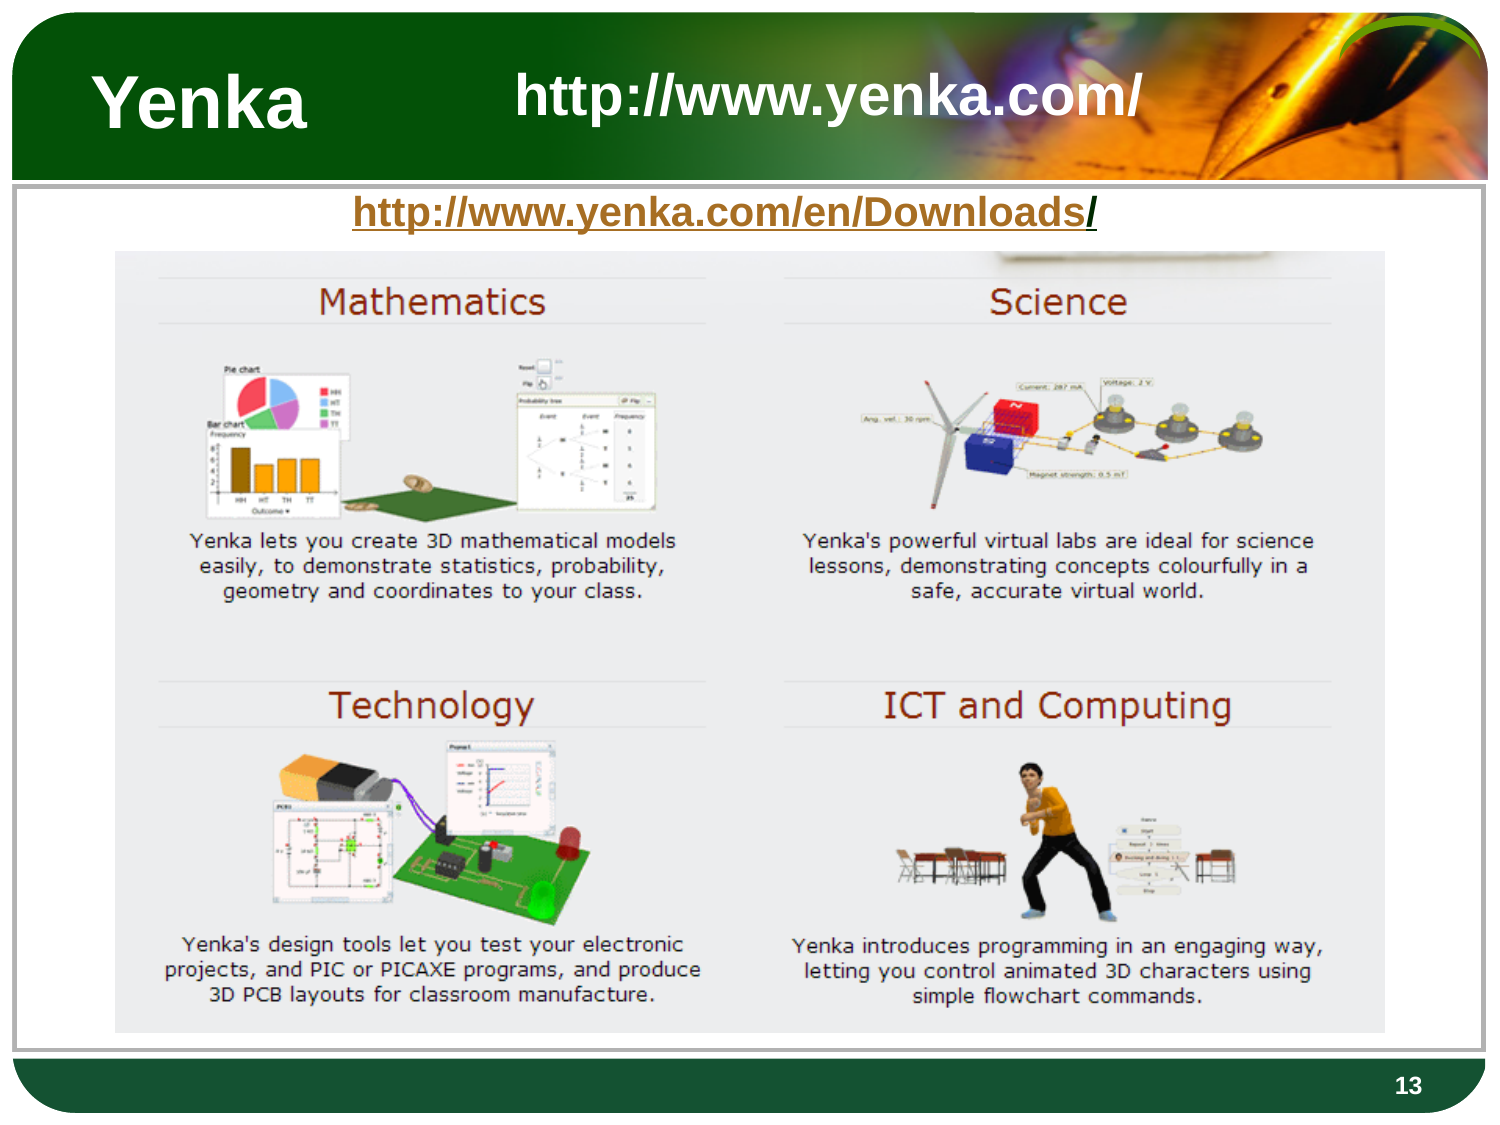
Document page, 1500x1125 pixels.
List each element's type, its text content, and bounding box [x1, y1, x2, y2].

title Yenka [75, 52, 1413, 145]
picture [115, 251, 1385, 1034]
text_box http://www.yenka.com/ [499, 50, 1159, 135]
picture [13, 13, 1487, 180]
text_box http://www.yenka.com/en/Downloads/ [337, 177, 1363, 243]
slide_number 13 [1087, 1062, 1438, 1113]
